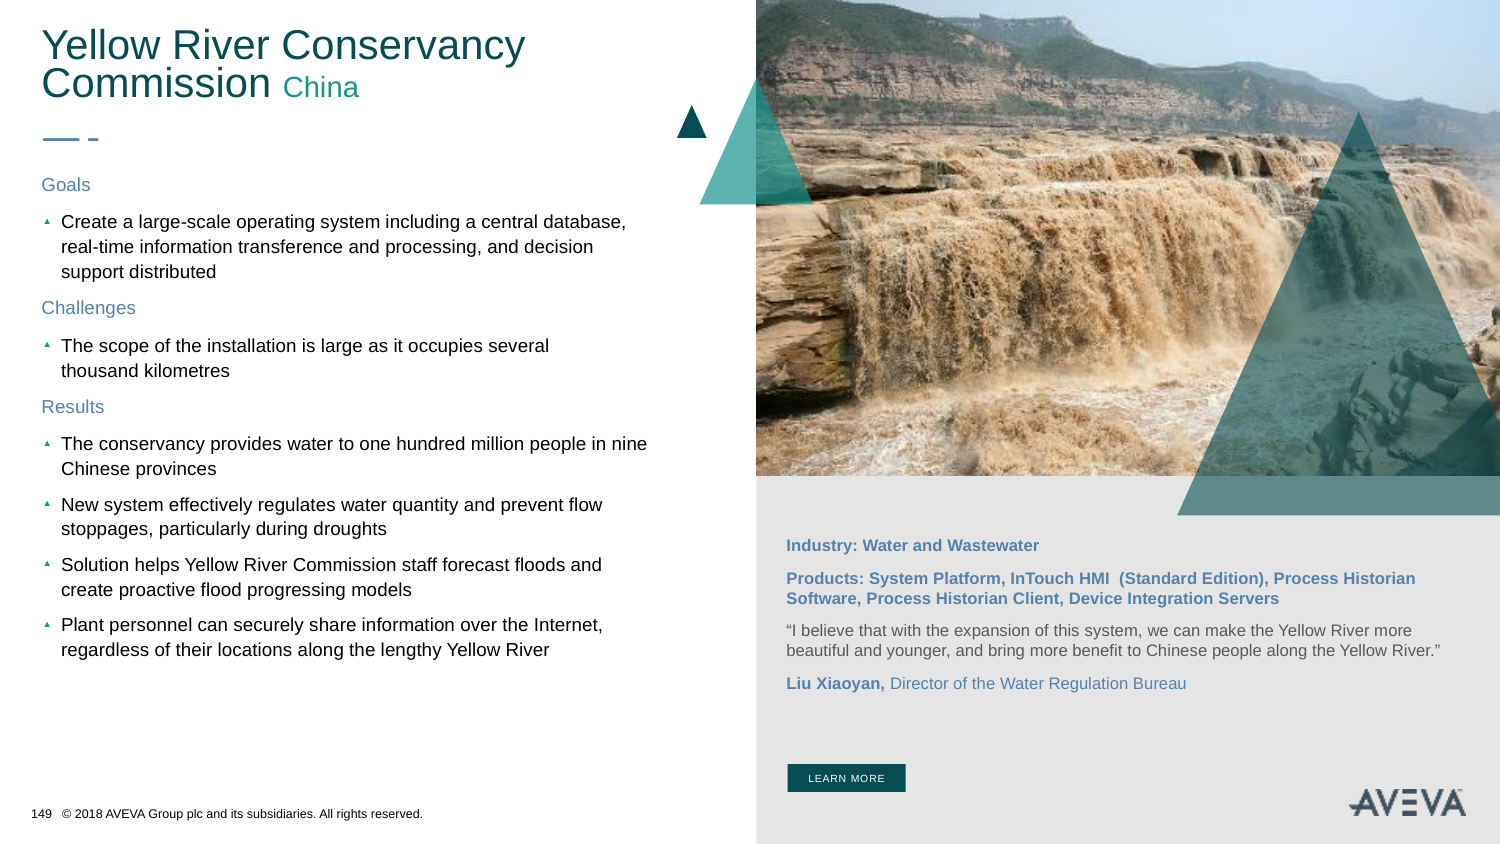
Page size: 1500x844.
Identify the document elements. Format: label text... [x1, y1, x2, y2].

list Yellow River Conservancy Commission China [41, 30, 657, 127]
list Industry: Water and Wastewater Products: System Platform, InTouch HMI (Standard Edition), Process Historian Software, Process Historian Client, Device Integration Servers “I believe that with the expansion of this system, we can make the Yellow River more beautiful and younger, and bring more benefit to Chinese people along the Yellow River.” Liu Xiaoyan, Director of the Water Regulation Bureau [756, 516, 1500, 844]
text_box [676, 77, 1500, 516]
text_box LEARN MORE [787, 763, 907, 793]
list Goals Create a large-scale operating system including a central database, real-time information transference and processing, and decision support distributed Challenges The scope of the installation is large as it occupies several thousand kilometres Results The conservancy provides water to one hundred million people in nine Chinese provinces New system effectively regulates water quantity and prevent flow stoppages, particularly during droughts Solution helps Yellow River Commission staff forecast floods and create proactive flood progressing models Plant personnel can securely share information over the Internet, regardless of their locations along the lengthy Yellow River [41, 172, 657, 734]
footer © 2018 AVEVA Group plc and its subsidiaries. All rights reserved. [62, 806, 946, 829]
picture [756, 0, 1500, 77]
